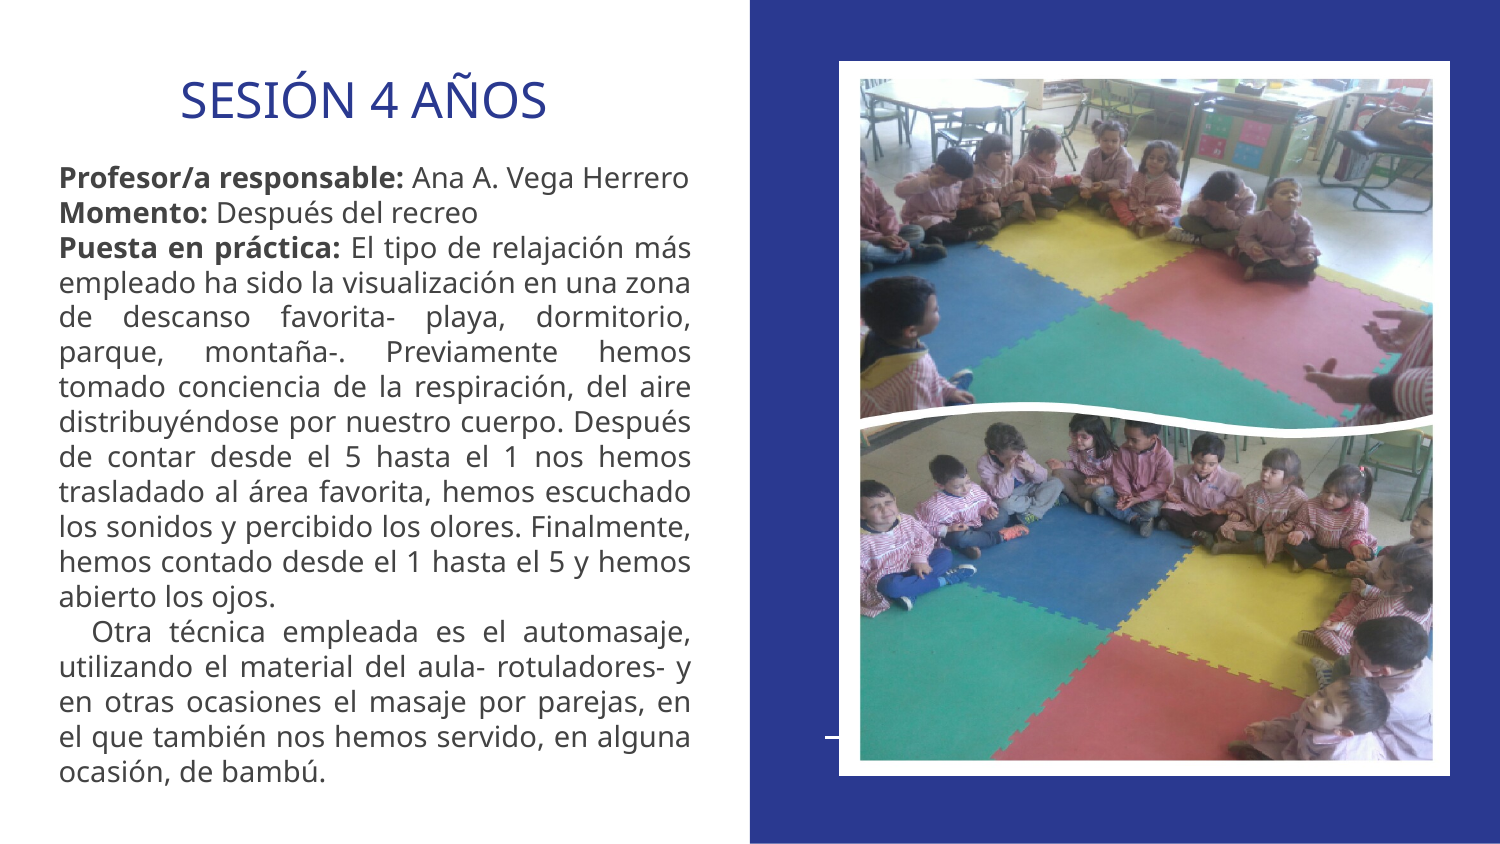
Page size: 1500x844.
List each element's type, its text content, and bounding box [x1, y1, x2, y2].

subtitle Profesor/a responsable: Ana A. Vega Herrero Momento: Después del recreo Puesta en práctica: El tipo de relajación más empleado ha sido la visualización en una zona de descanso favorita- playa, dormitorio, parque, montaña-. Previamente hemos tomado conciencia de la respiración, del aire distribuyéndose por nuestro cuerpo. Después de contar desde el 5 hasta el 1 nos hemos trasladado al área favorita, hemos escuchado los sonidos y percibido los olores. Finalmente, hemos contado desde el 1 hasta el 5 y hemos abierto los ojos. Otra técnica empleada es el automasaje, utilizando el material del aula- rotuladores- y en otras ocasiones el masaje por parejas, en el que también nos hemos servido, en alguna ocasión, de bambú. [43, 143, 708, 816]
picture [839, 60, 1450, 777]
title SESIÓN 4 AÑOS [32, 49, 697, 144]
